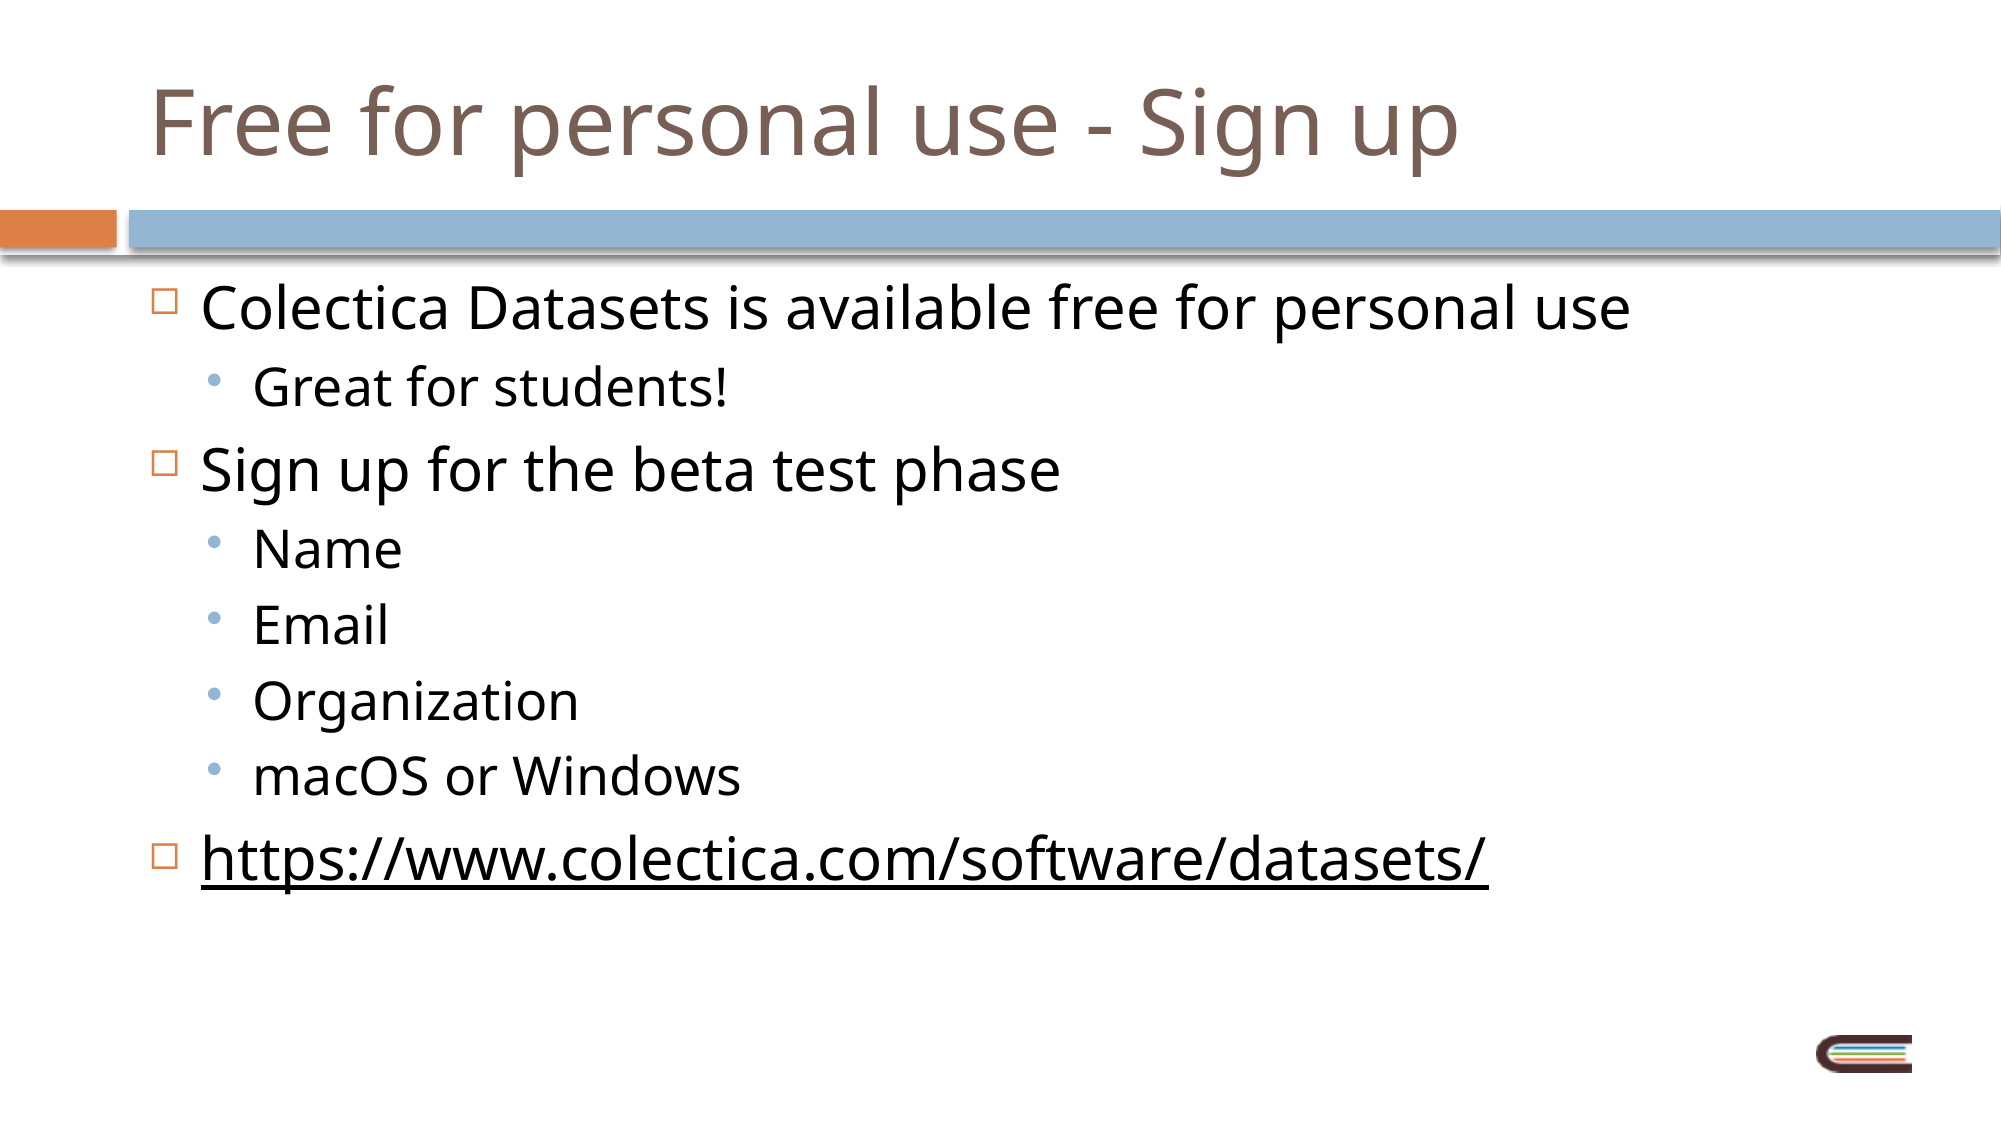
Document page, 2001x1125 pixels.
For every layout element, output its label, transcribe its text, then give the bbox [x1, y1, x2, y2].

picture [1816, 1035, 1912, 1073]
list Colectica Datasets is available free for personal use Great for students! Sign up for the beta test phase Name Email Organization macOS or Windows https://www.colectica.com/software/datasets/ [133, 262, 1918, 1000]
title Free for personal use - Sign up [133, 37, 1918, 200]
